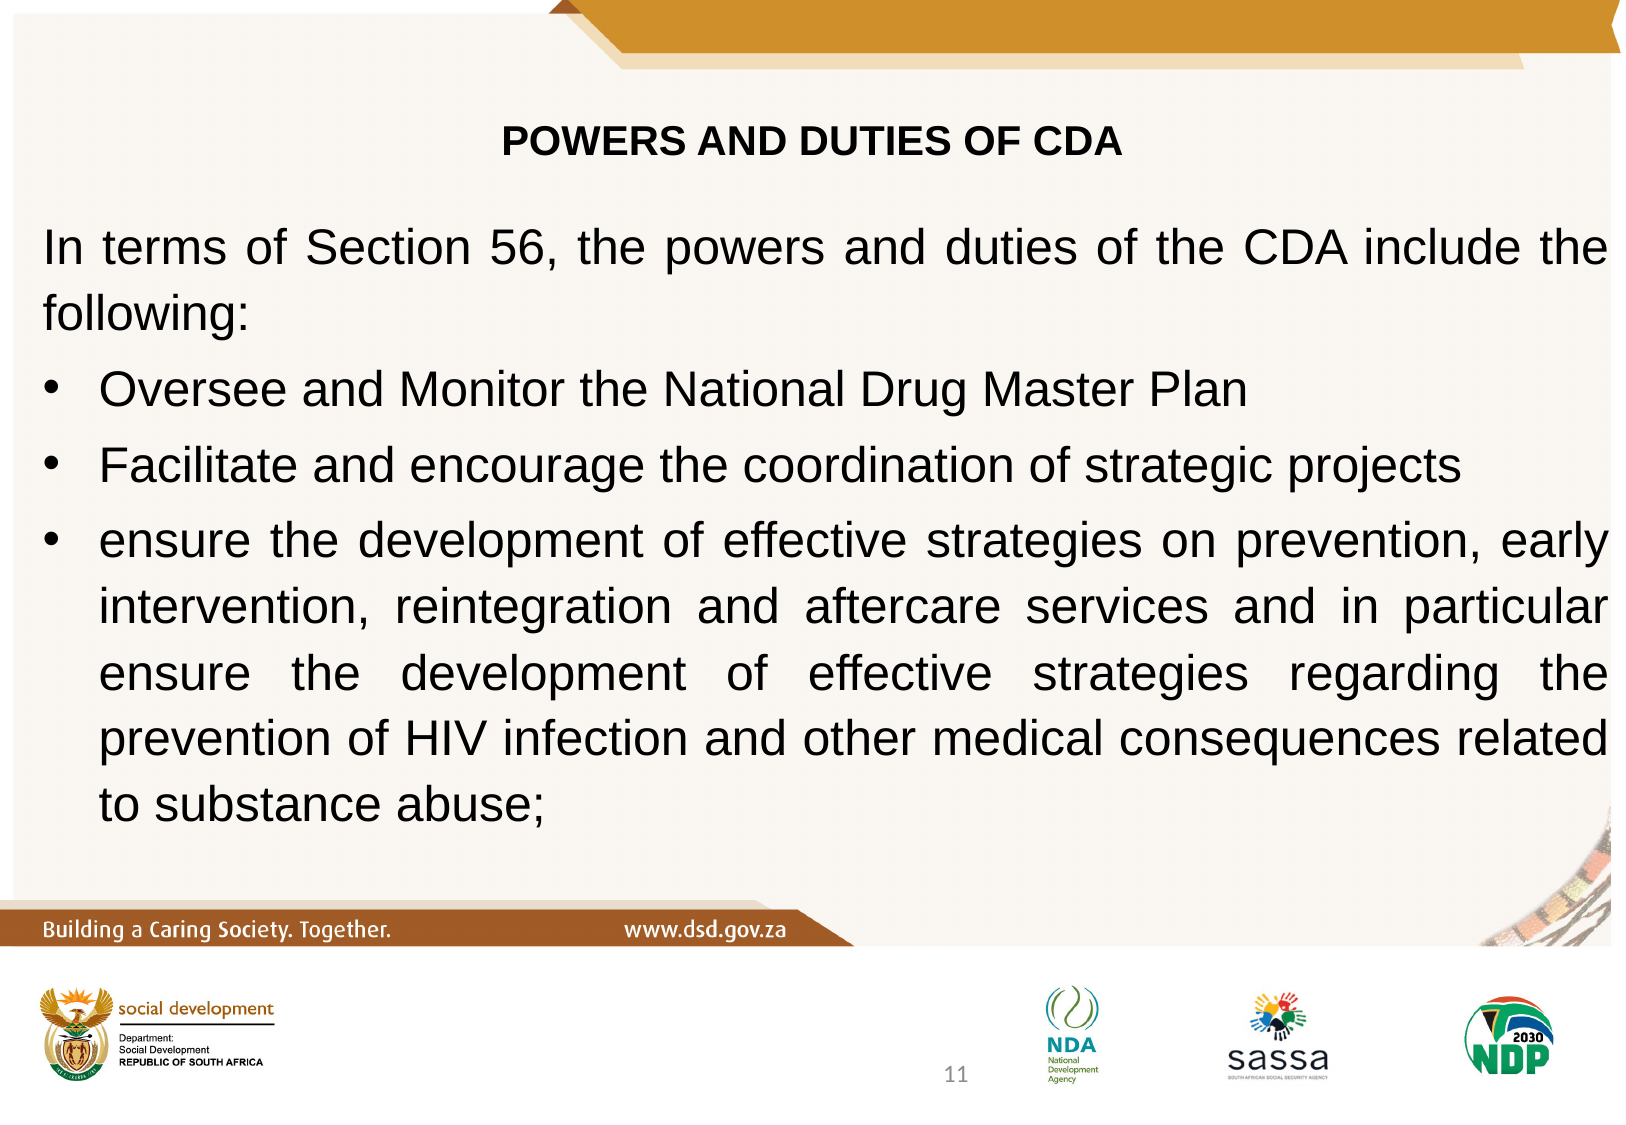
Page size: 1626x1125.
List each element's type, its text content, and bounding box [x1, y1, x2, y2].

list In terms of Section 56, the powers and duties of the CDA include the following: Oversee and Monitor the National Drug Master Plan Facilitate and encourage the coordination of strategic projects ensure the development of effective strategies on prevention, early intervention, reintegration and aftercare services and in particular ensure the development of effective strategies regarding the prevention of HIV infection and other medical consequences related to substance abuse; [27, 200, 1625, 1105]
slide_number 11 [914, 1042, 984, 1103]
title POWERS AND DUTIES OF CDA [81, 45, 1544, 200]
picture [0, 0, 1626, 1125]
